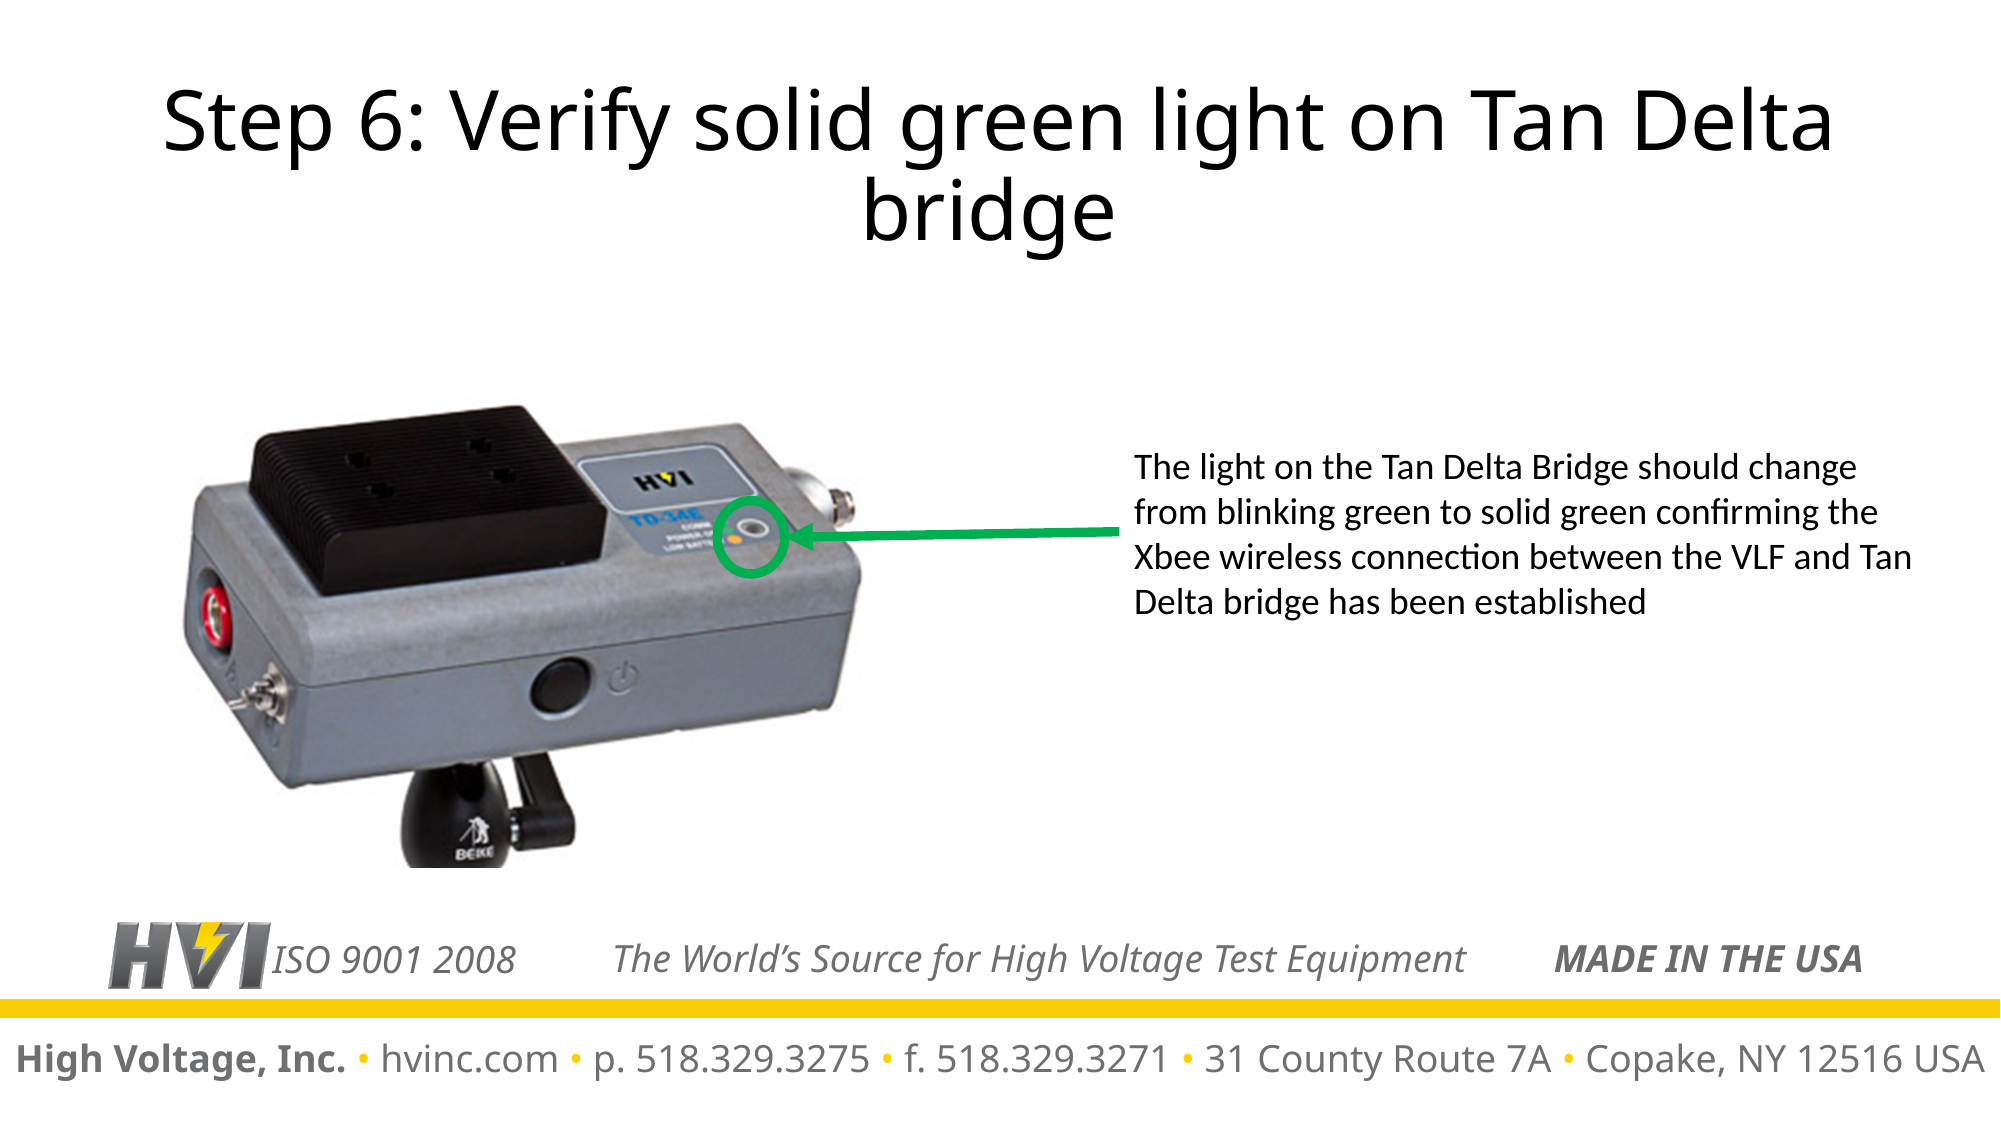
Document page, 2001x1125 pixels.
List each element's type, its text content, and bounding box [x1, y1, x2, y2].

text_box High Voltage, Inc. • hvinc.com • p. 518.329.3275 • f. 518.329.3271 • 31 County Route 7A • Copake, NY 12516 USA [0, 1027, 2000, 1088]
text_box ISO 9001 2008 [271, 928, 532, 989]
text_box The World’s Source for High Voltage Test Equipment [597, 927, 1482, 988]
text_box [784, 532, 1115, 538]
text_box The light on the Tan Delta Bridge should change from blinking green to solid green confirming the Xbee wireless connection between the VLF and Tan Delta bridge has been established [1119, 434, 1938, 629]
title Step 6: Verify solid green light on Tan Delta bridge [137, 59, 1863, 278]
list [149, 387, 892, 868]
text_box MADE IN THE USA [1539, 927, 1879, 988]
picture [108, 922, 271, 989]
